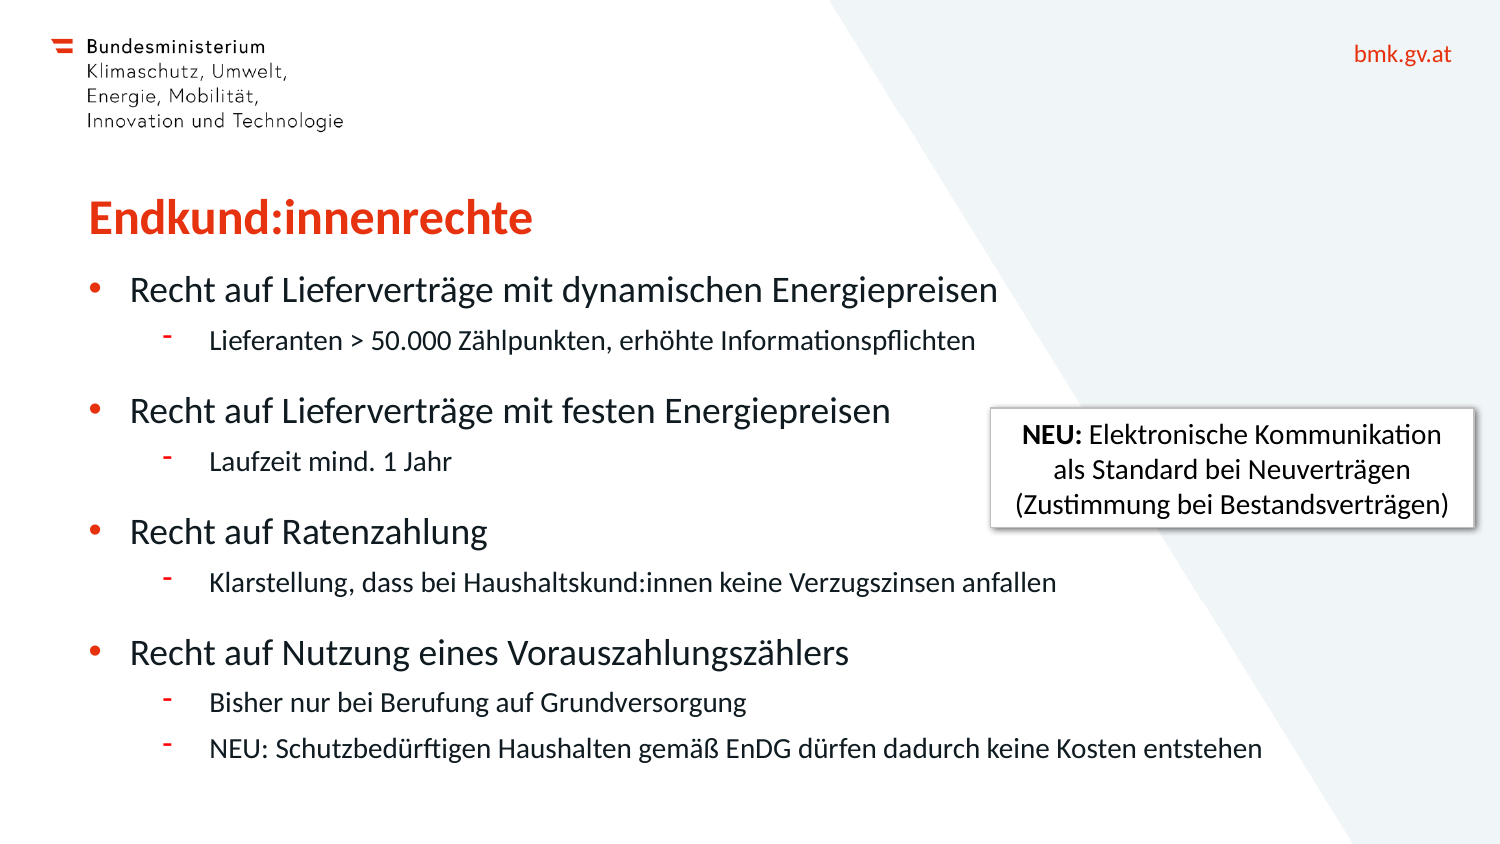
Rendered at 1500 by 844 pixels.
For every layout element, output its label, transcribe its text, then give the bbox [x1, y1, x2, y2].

text_box NEU: Elektronische Kommunikation als Standard bei Neuverträgen (Zustimmung bei Bestandsverträgen) [990, 407, 1475, 528]
list Recht auf Lieferverträge mit dynamischen Energiepreisen Lieferanten > 50.000 Zählpunkten, erhöhte Informationspflichten Recht auf Lieferverträge mit festen Energiepreisen Laufzeit mind. 1 Jahr Recht auf Ratenzahlung Klarstellung, dass bei Haushaltskund:innen keine Verzugszinsen anfallen Recht auf Nutzung eines Vorauszahlungszählers Bisher nur bei Berufung auf Grundversorgung NEU: Schutzbedürftigen Haushalten gemäß EnDG dürfen dadurch keine Kosten entstehen [88, 260, 1398, 789]
picture [0, 0, 1500, 844]
title Endkund:innenrechte [88, 182, 1398, 258]
